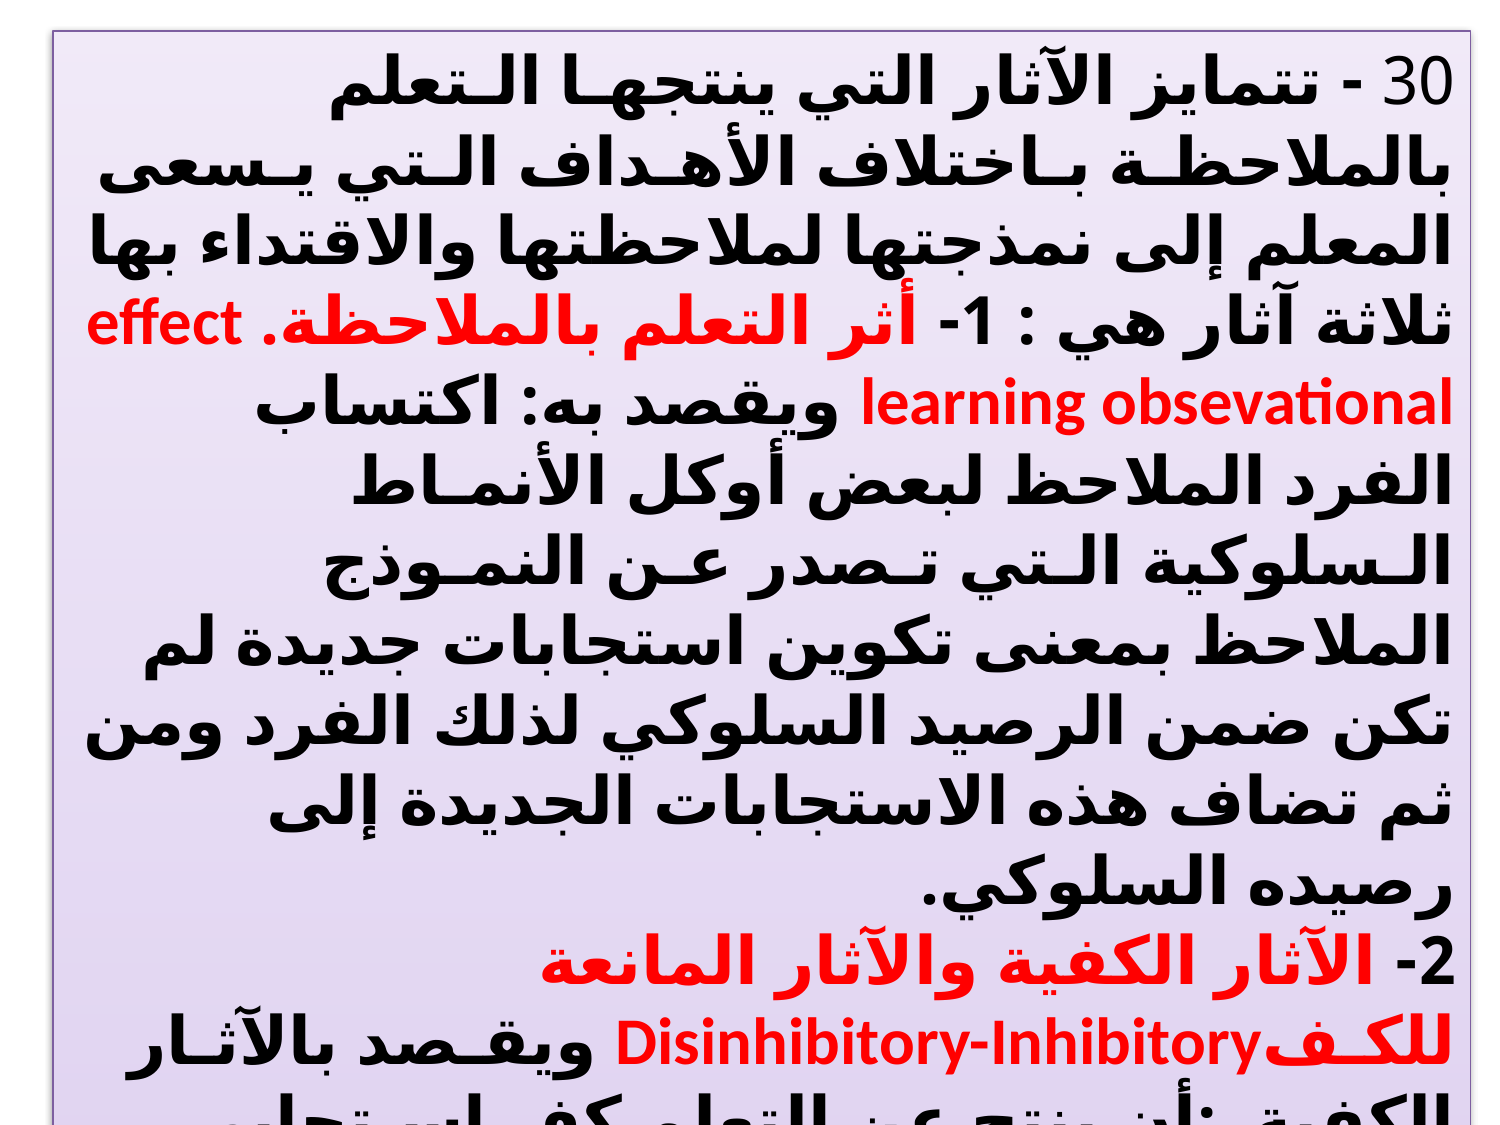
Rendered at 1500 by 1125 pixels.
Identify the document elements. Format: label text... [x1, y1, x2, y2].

text_box 30 - تتمايز الآثار التي ينتجهـا الـتعلم بالملاحظـة بـاختلاف الأهـداف الـتي يـسعى المعلم إلى نمذجتها لملاحظتها والاقتداء بها ثلاثة آثار هي : 1- أثر التعلم بالملاحظة. effect learning obsevational ويقصد به: اكتساب الفرد الملاحظ لبعض أوكل الأنمـاط الـسلوكية الـتي تـصدر عـن النمـوذج الملاحظ بمعنى تكوين استجابات جديدة لم تكن ضمن الرصيد السلوكي لذلك الفرد ومن ثم تضاف هذه الاستجابات الجديدة إلى رصيده السلوكي. 2- الآثار الكفية والآثار المانعة للكـفDisinhibitory-Inhibitory ويقـصد بالآثـار الكفية :أن ينتج عن التعلم كف اسـتجابي . Effects لـبعض الأنمـاط الـسلوكية غير المرغوبة كبعض أنماط سلوك الخوف أو العـدوان أو قـضم الأظـافر يروغ اهـ مـن أنماط السلوك التي يـسعى المربـون إلى إضـعافها أو محوهـا مـن الرصـيد الـسلوكي للفرد. [52, 30, 1471, 1125]
